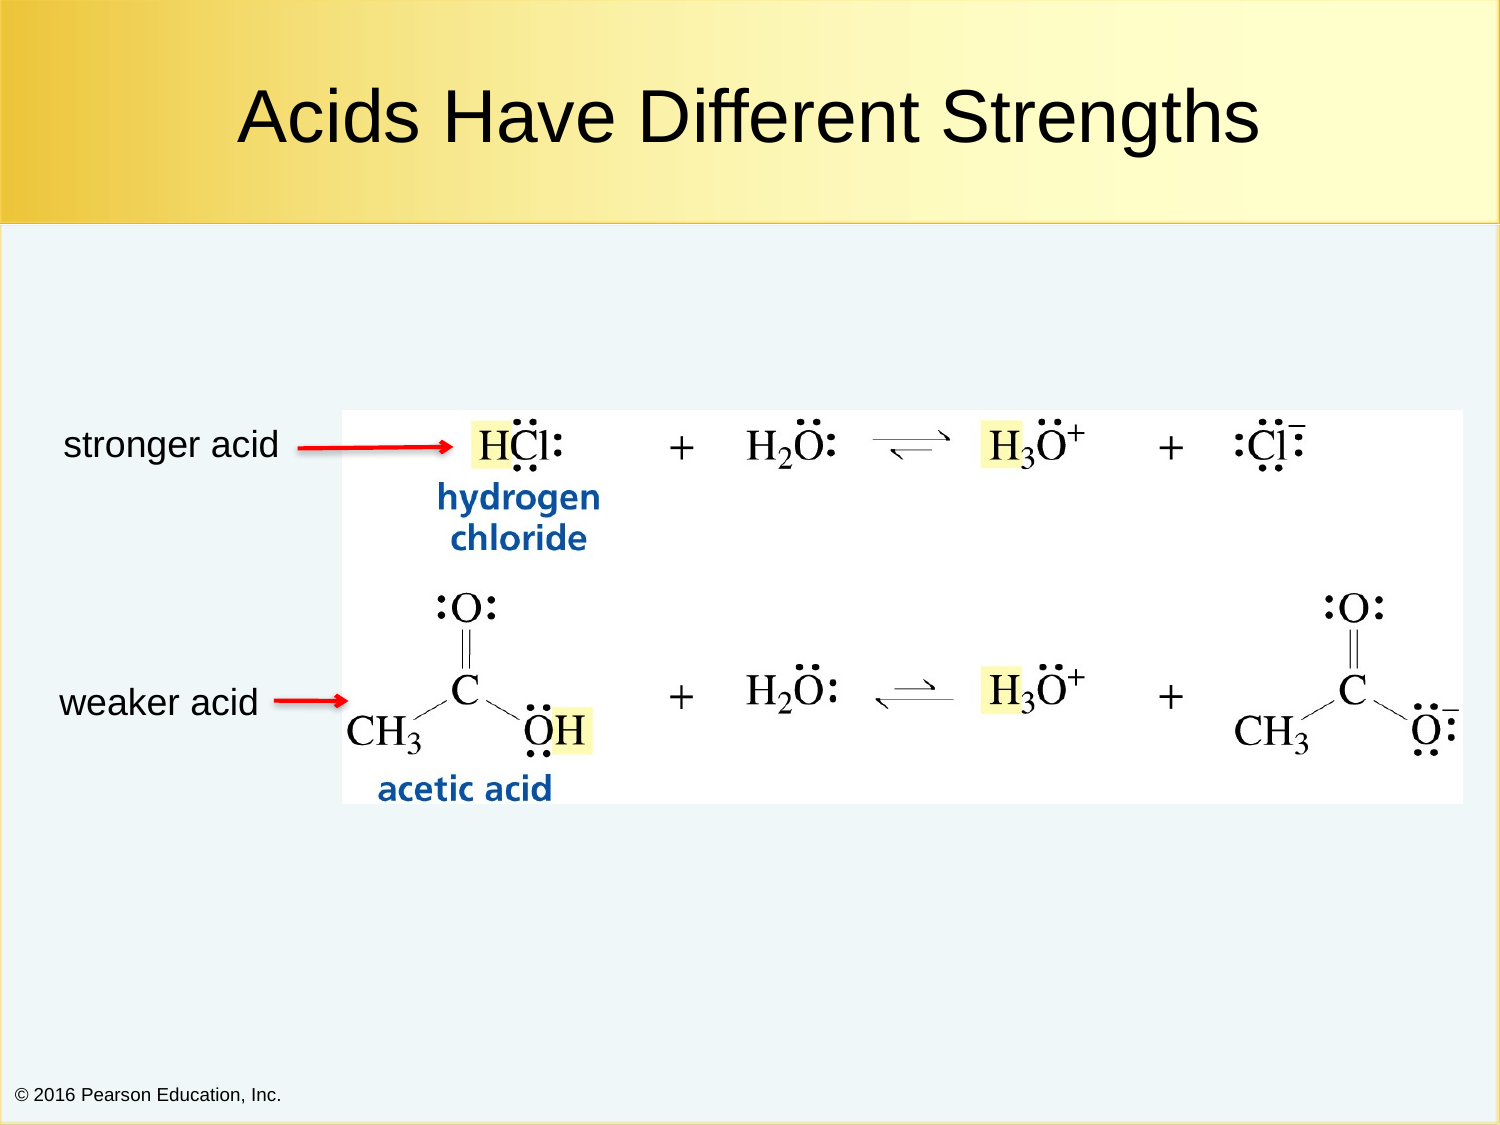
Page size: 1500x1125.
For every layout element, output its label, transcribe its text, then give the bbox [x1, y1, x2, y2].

text_box Acids Have Different Strengths [112, 18, 1388, 207]
picture [342, 409, 1463, 805]
text_box stronger acid [48, 412, 295, 473]
text_box weaker acid [44, 670, 274, 731]
